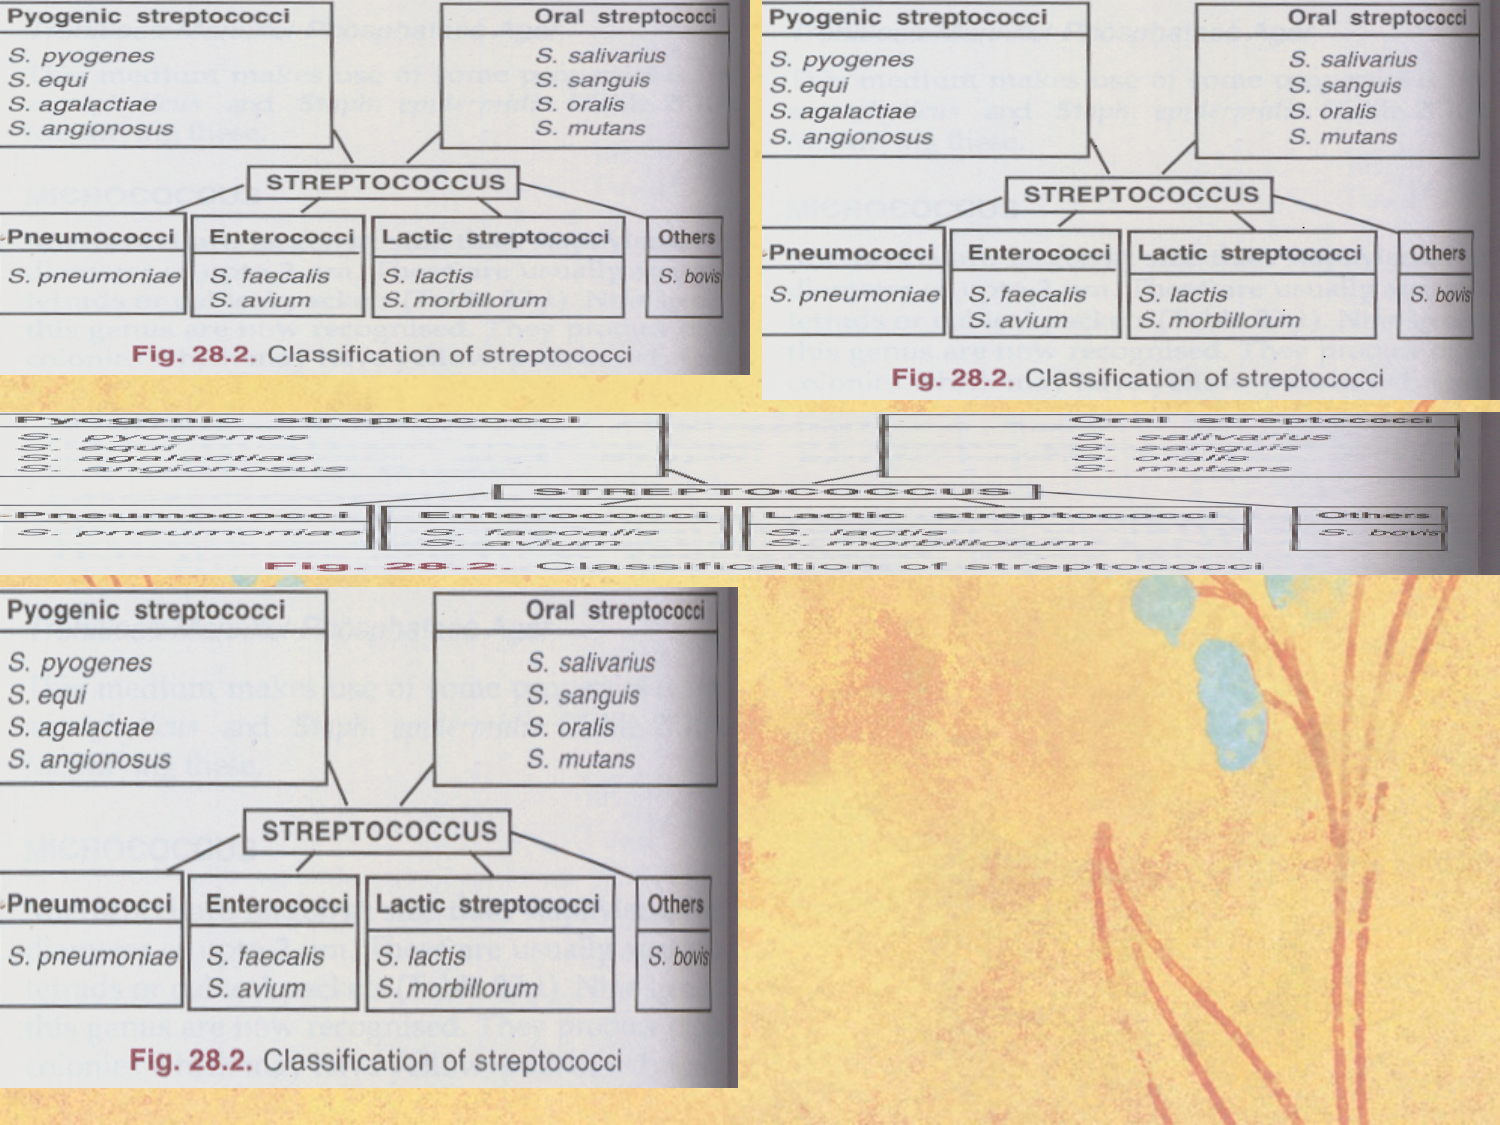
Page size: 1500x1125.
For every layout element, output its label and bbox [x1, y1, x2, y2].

text_box [0, 0, 751, 376]
text_box [0, 587, 738, 1088]
text_box [0, 412, 1500, 576]
text_box [762, 0, 1500, 401]
